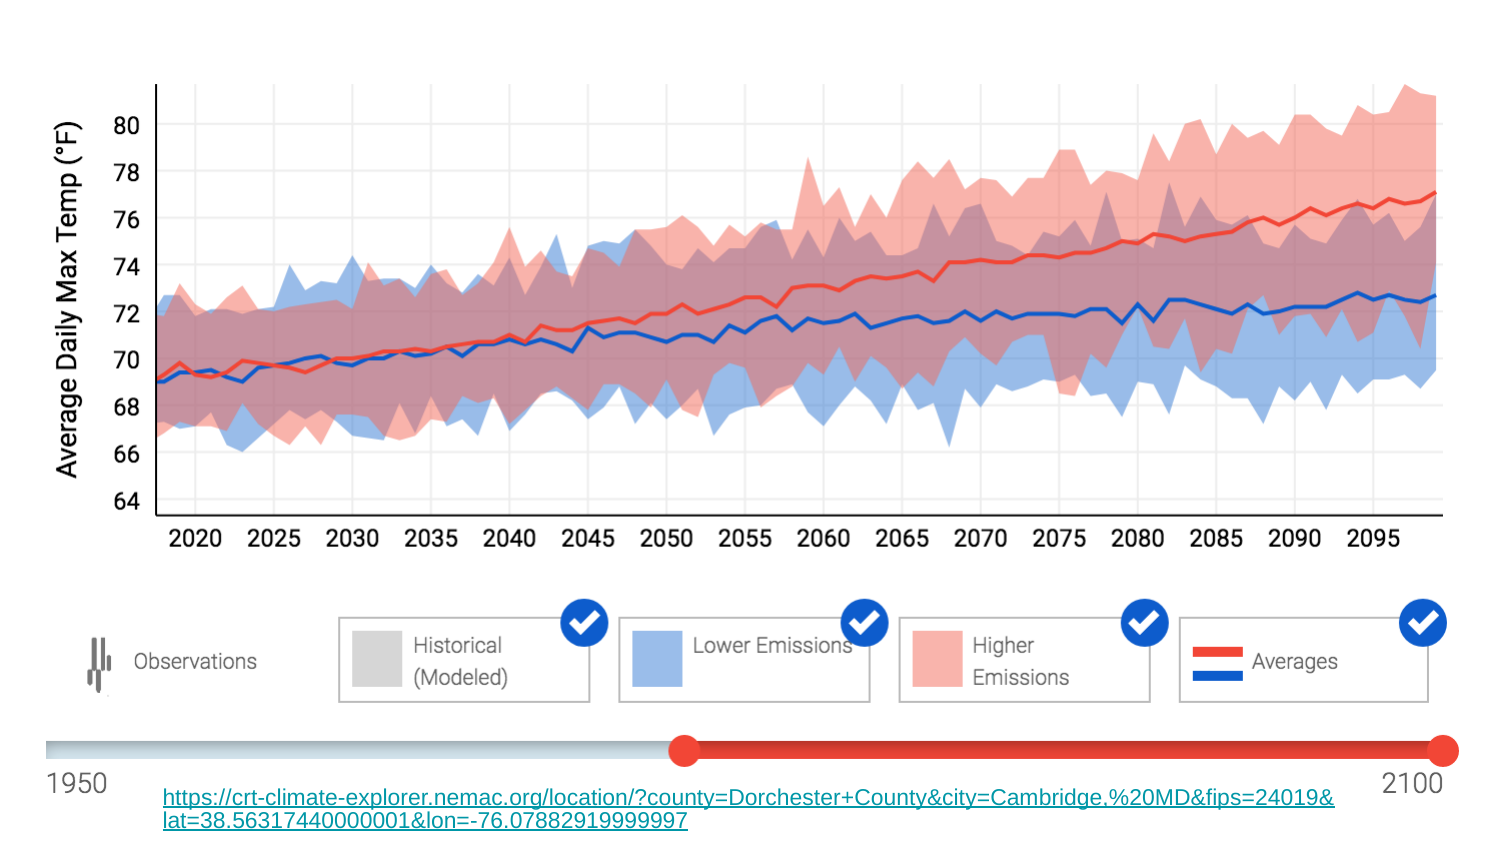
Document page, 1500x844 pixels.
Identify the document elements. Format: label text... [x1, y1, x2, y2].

text_box https://crt-climate-explorer.nemac.org/location/?county=Dorchester+County&city=Cambridge,%20MD&fips=24019&lat=38.56317440000001&lon=-76.07882919999997 [147, 811, 1353, 844]
picture [24, 24, 1476, 804]
